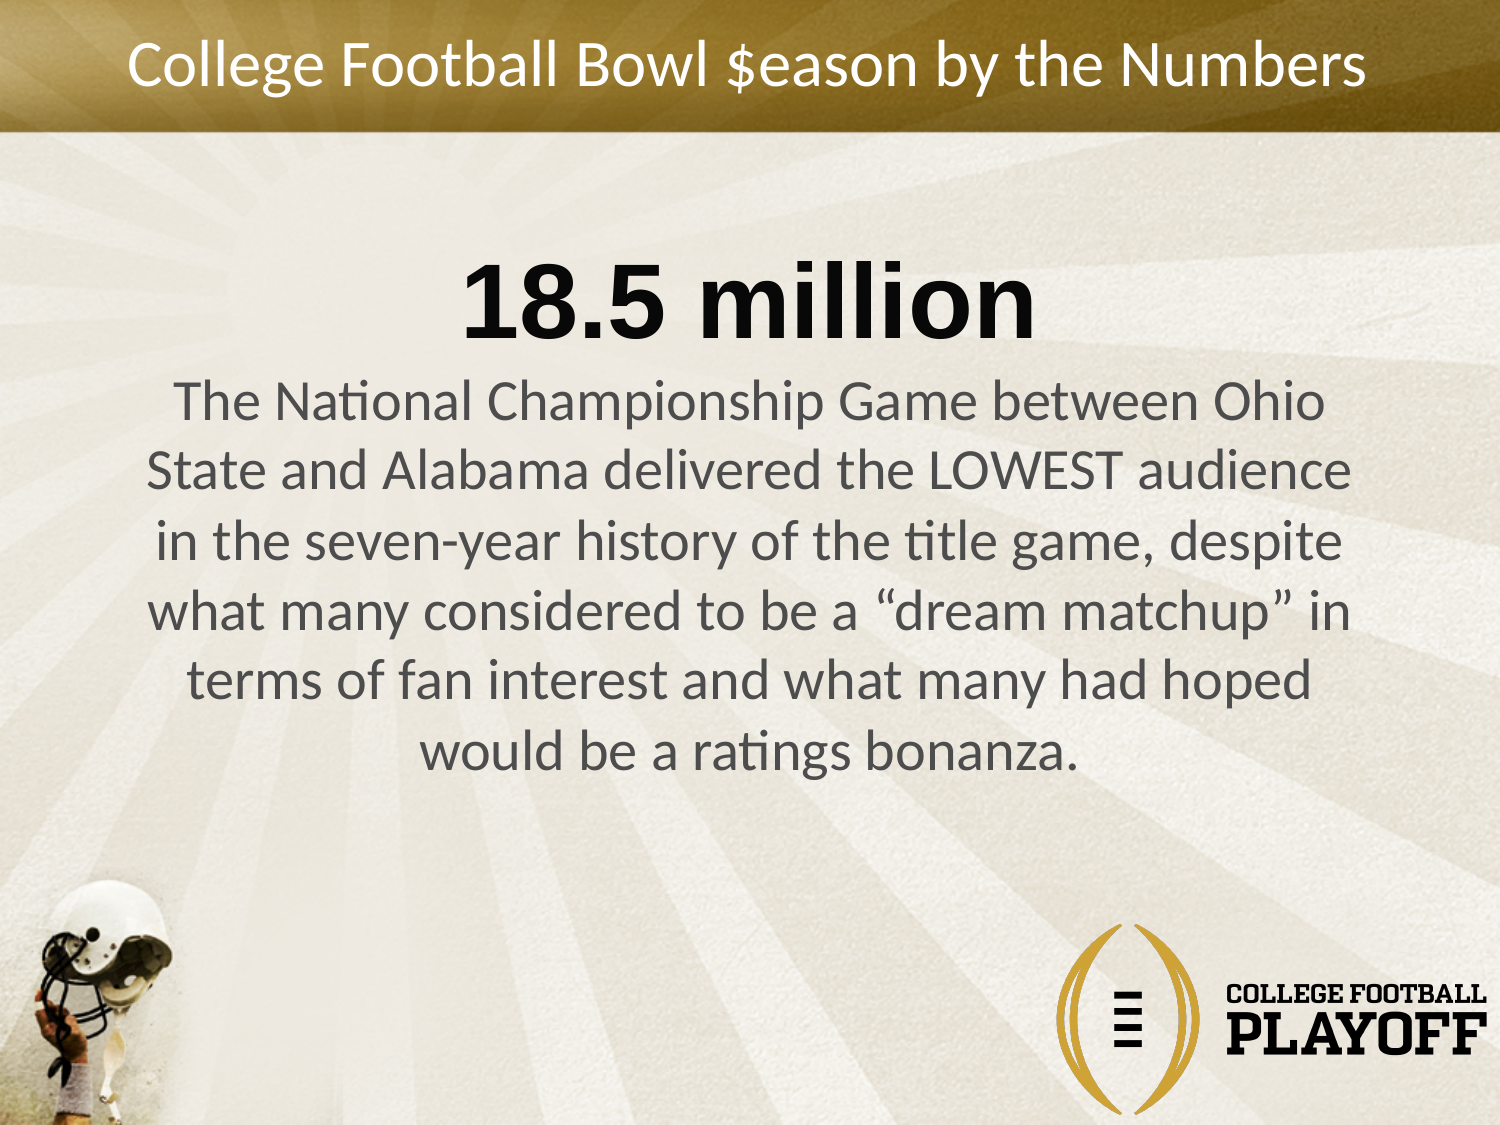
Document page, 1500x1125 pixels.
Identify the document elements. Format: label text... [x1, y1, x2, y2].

picture [0, 0, 1500, 1125]
text_box 18.5 million [230, 108, 1270, 367]
text_box The National Championship Game between Ohio State and Alabama delivered the LOWEST audience in the seven-year history of the title game, despite what many considered to be a “dream matchup” in terms of fan interest and what many had hoped would be a ratings bonanza. [106, 354, 1394, 789]
text_box College Football Bowl $eason by the Numbers [112, 12, 1400, 108]
